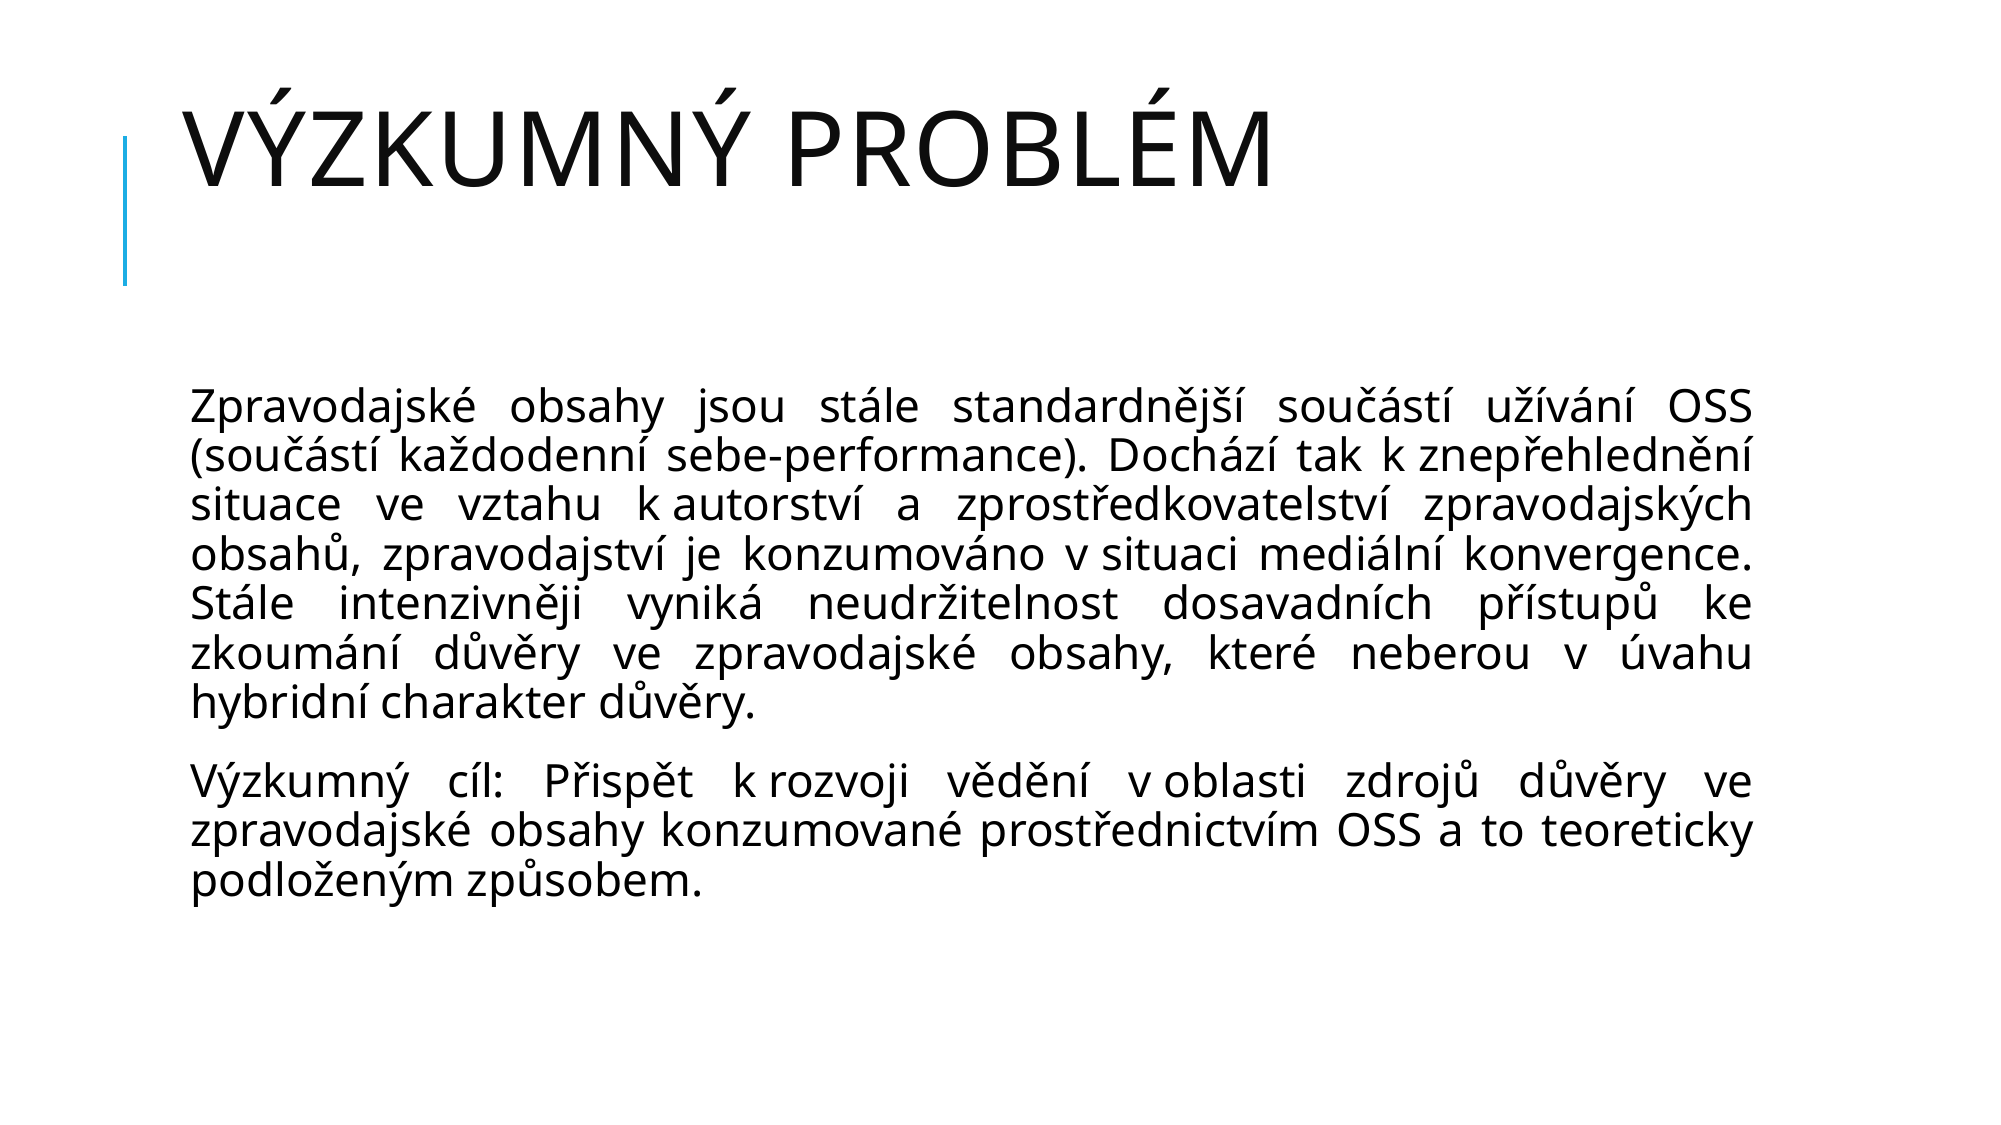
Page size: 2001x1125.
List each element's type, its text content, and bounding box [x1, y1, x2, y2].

list Zpravodajské obsahy jsou stále standardnější součástí užívání OSS (součástí každodenní sebe-performance). Dochází tak k znepřehlednění situace ve vztahu k autorství a zprostředkovatelství zpravodajských obsahů, zpravodajství je konzumováno v situaci mediální konvergence. Stále intenzivněji vyniká neudržitelnost dosavadních přístupů ke zkoumání důvěry ve zpravodajské obsahy, které neberou v úvahu hybridní charakter důvěry. Výzkumný cíl: Přispět k rozvoji vědění v oblasti zdrojů důvěry ve zpravodajské obsahy konzumované prostřednictvím OSS a to teoreticky podloženým způsobem. [168, 375, 1763, 1035]
title Výzkumný problém [168, 96, 1763, 342]
